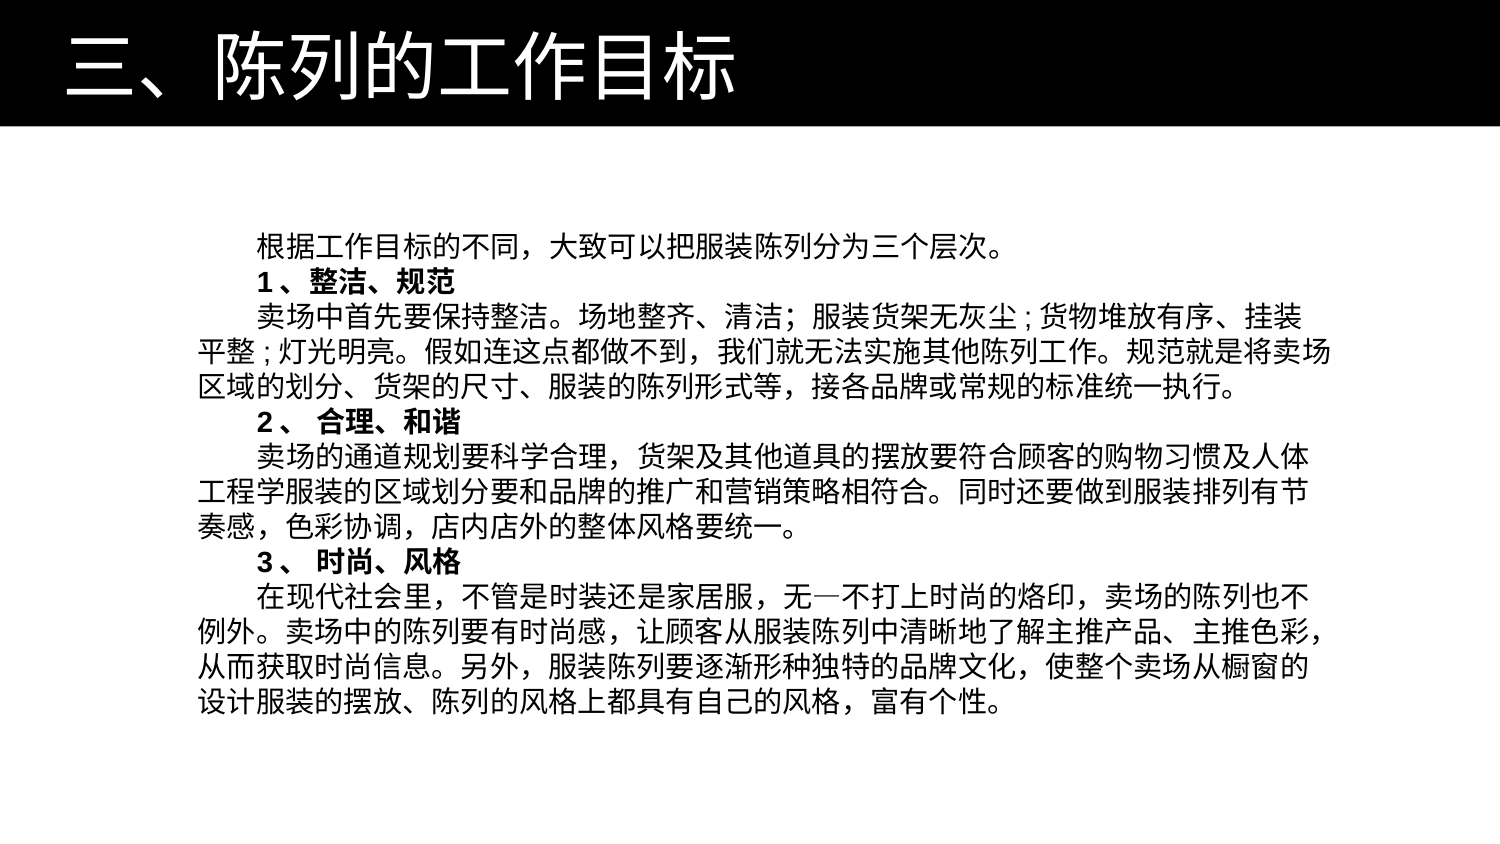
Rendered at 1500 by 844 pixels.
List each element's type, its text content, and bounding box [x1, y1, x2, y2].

text_box [0, 0, 1500, 129]
text_box 根据工作目标的不同，大致可以把服装陈列分为三个层次。 1、整洁、规范 卖场中首先要保持整洁。场地整齐、清洁；服装货架无灰尘;货物堆放有序、挂装平整;灯光明亮。假如连这点都做不到，我们就无法实施其他陈列工作。规范就是将卖场区域的划分、货架的尺寸、服装的陈列形式等，接各品牌或常规的标准统一执行。 2、 合理、和谐 卖场的通道规划要科学合理，货架及其他道具的摆放要符合顾客的购物习惯及人体工程学服装的区域划分要和品牌的推广和营销策略相符合。同时还要做到服装排列有节奏感，色彩协调，店内店外的整体风格要统一。 3、 时尚、风格 在现代社会里，不管是时装还是家居服，无—不打上时尚的烙印，卖场的陈列也不例外。卖场中的陈列要有时尚感，让顾客从服装陈列中清晰地了解主推产品、主推色彩，从而获取时尚信息。另外，服装陈列要逐渐形种独特的品牌文化，使整个卖场从橱窗的设计服装的摆放、陈列的风格上都具有自己的风格，富有个性。 [182, 220, 1347, 726]
title 三、陈列的工作目标 [4, 2, 796, 127]
